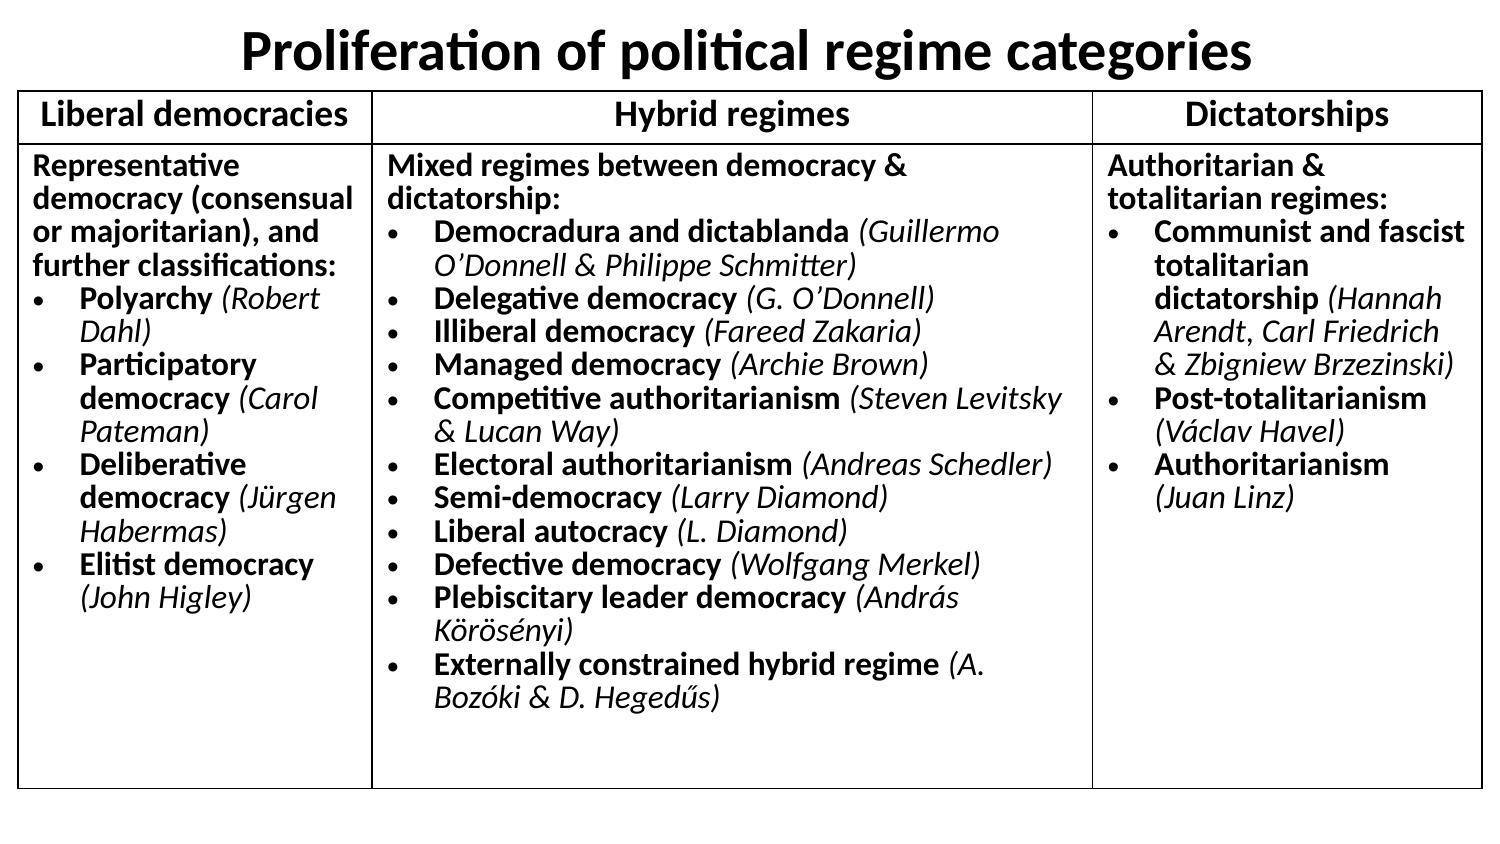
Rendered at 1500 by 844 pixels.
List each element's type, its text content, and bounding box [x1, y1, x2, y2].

table_cell Representative democracy (consensual or majoritarian), and further classifications: Polyarchy (Robert Dahl) Participatory democracy (Carol Pateman) Deliberative democracy (Jürgen Habermas) Elitist democracy (John Higley) [19, 145, 371, 788]
table_header Dictatorships [1093, 92, 1481, 143]
table_cell Authoritarian & totalitarian regimes: Communist and fascist totalitarian dictatorship (Hannah Arendt, Carl Friedrich & Zbigniew Brzezinski) Post-totalitarianism (Václav Havel) Authoritarianism (Juan Linz) [1093, 145, 1481, 788]
table_cell Mixed regimes between democracy & dictatorship: Democradura and dictablanda (Guillermo O’Donnell & Philippe Schmitter) Delegative democracy (G. O’Donnell) Illiberal democracy (Fareed Zakaria) Managed democracy (Archie Brown) Competitive authoritarianism (Steven Levitsky & Lucan Way) Electoral authoritarianism (Andreas Schedler) Semi-democracy (Larry Diamond) Liberal autocracy (L. Diamond) Defective democracy (Wolfgang Merkel) Plebiscitary leader democracy (András Körösényi) Externally constrained hybrid regime (A. Bozóki & D. Hegedűs) [373, 145, 1092, 788]
table_header Hybrid regimes [373, 92, 1092, 143]
title Proliferation of political regime categories [0, 0, 1500, 95]
table_header Liberal democracies [19, 92, 371, 143]
